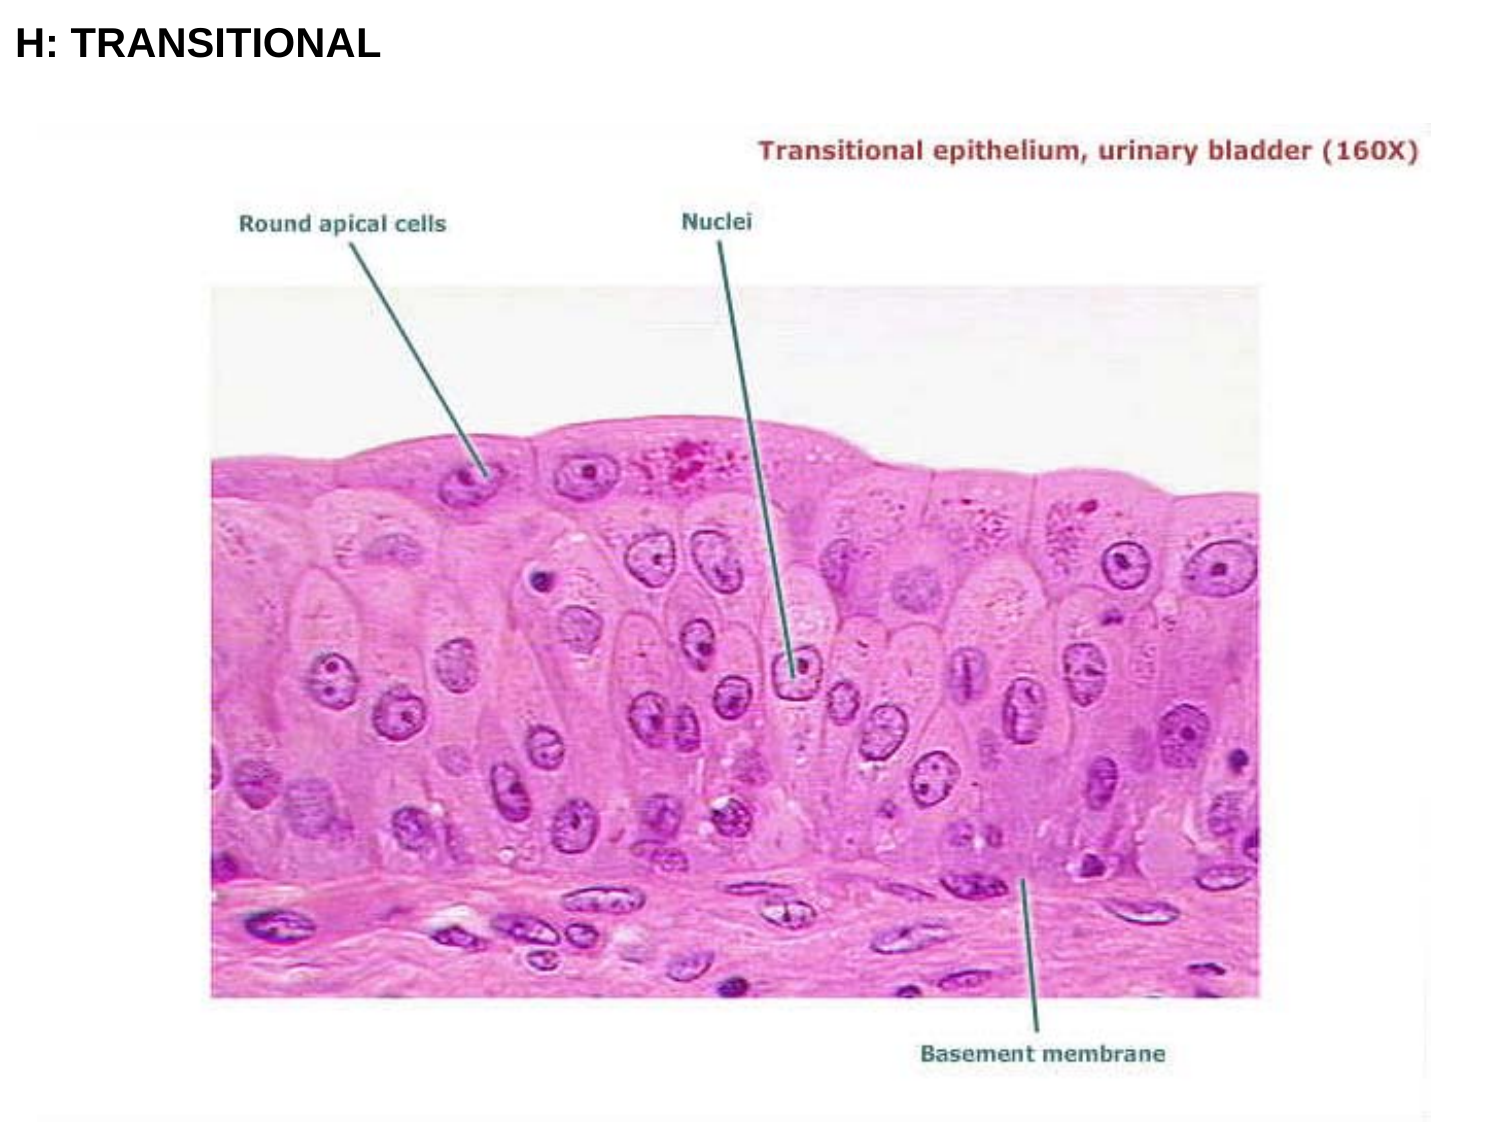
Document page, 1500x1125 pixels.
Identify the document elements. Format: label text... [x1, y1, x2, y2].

title H: TRANSITIONAL [0, 3, 1350, 79]
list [37, 123, 1431, 1122]
